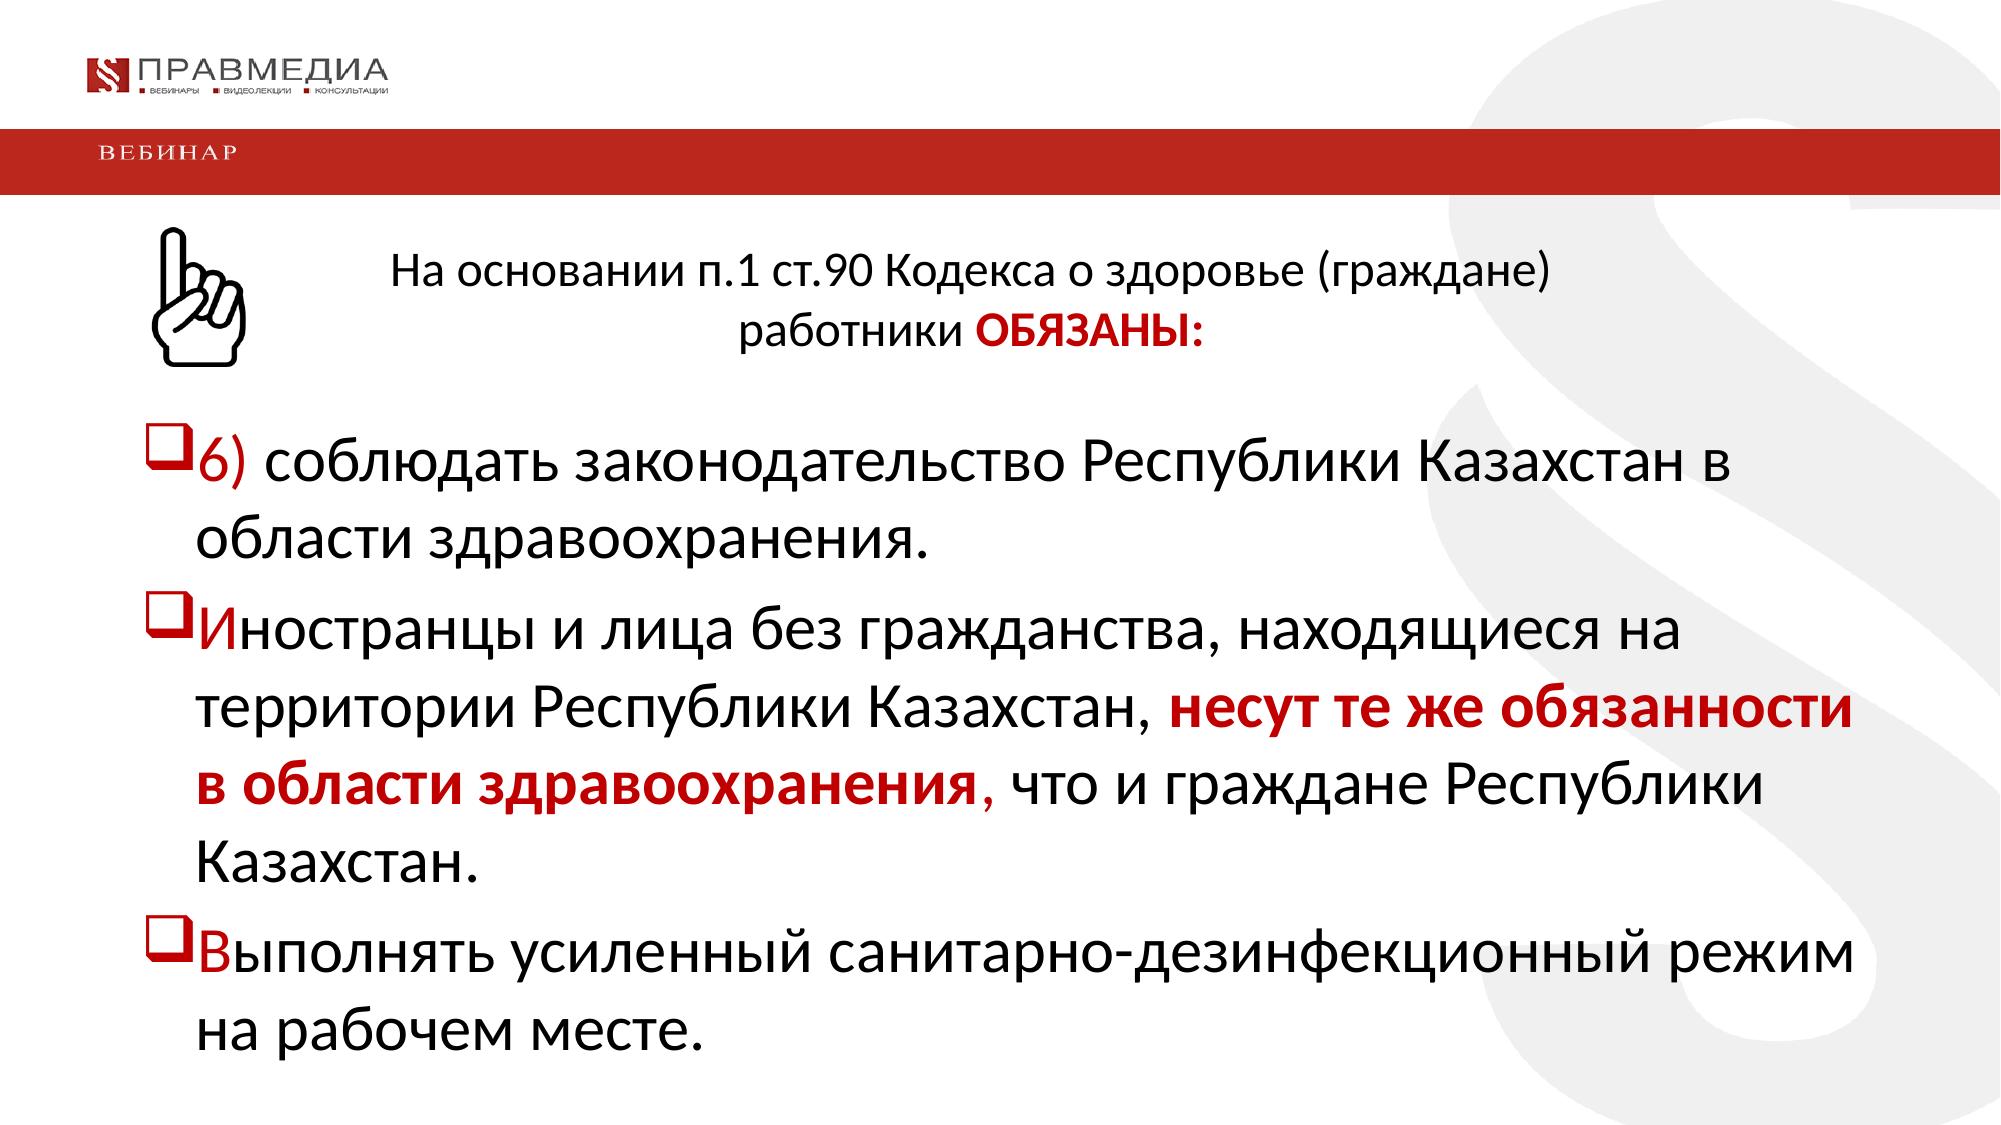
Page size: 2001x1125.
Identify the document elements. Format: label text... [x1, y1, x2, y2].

list 6) соблюдать законодательство Республики Казахстан в области здравоохранения. Иностранцы и лица без гражданства, находящиеся на территории Республики Казахстан, несут те же обязанности в области здравоохранения, что и граждане Республики Казахстан. Выполнять усиленный санитарно-дезинфекционный режим на рабочем месте. [125, 408, 1886, 1076]
picture [0, 0, 2001, 1125]
title На основании п.1 ст.90 Кодекса о здоровье (граждане) работники ОБЯЗАНЫ: [291, 196, 1652, 398]
